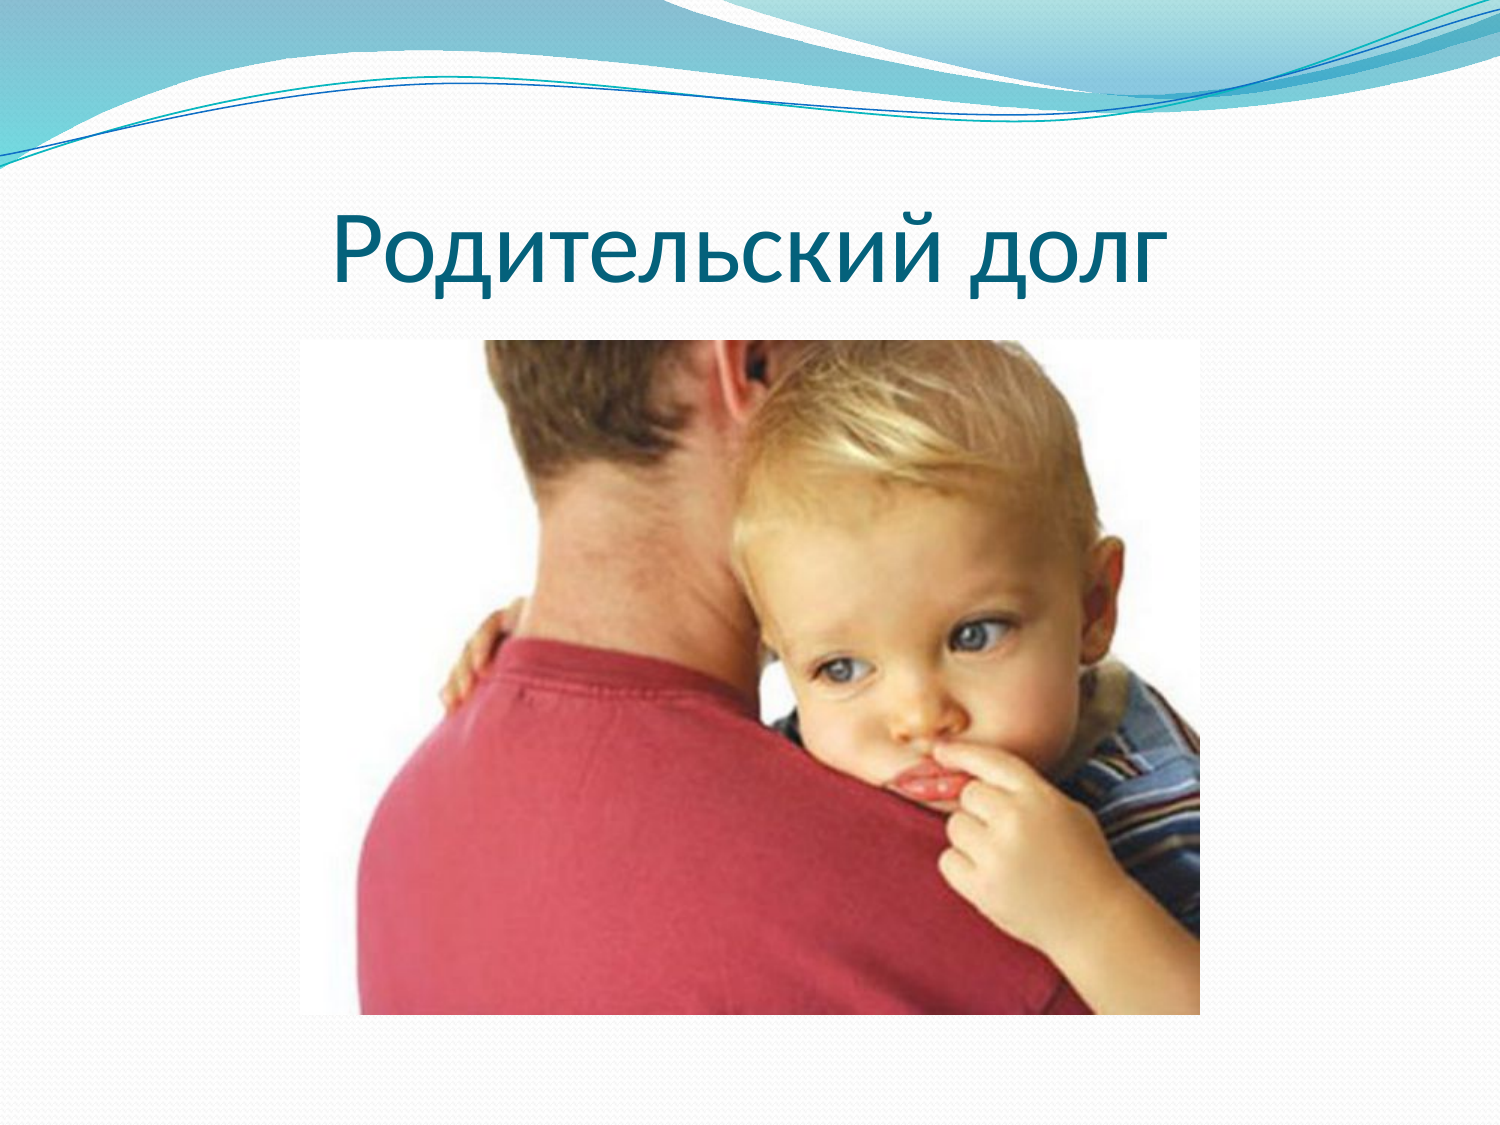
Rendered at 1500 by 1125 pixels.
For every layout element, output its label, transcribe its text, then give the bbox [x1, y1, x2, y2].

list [299, 340, 1201, 1015]
title Родительский долг [75, 115, 1425, 303]
